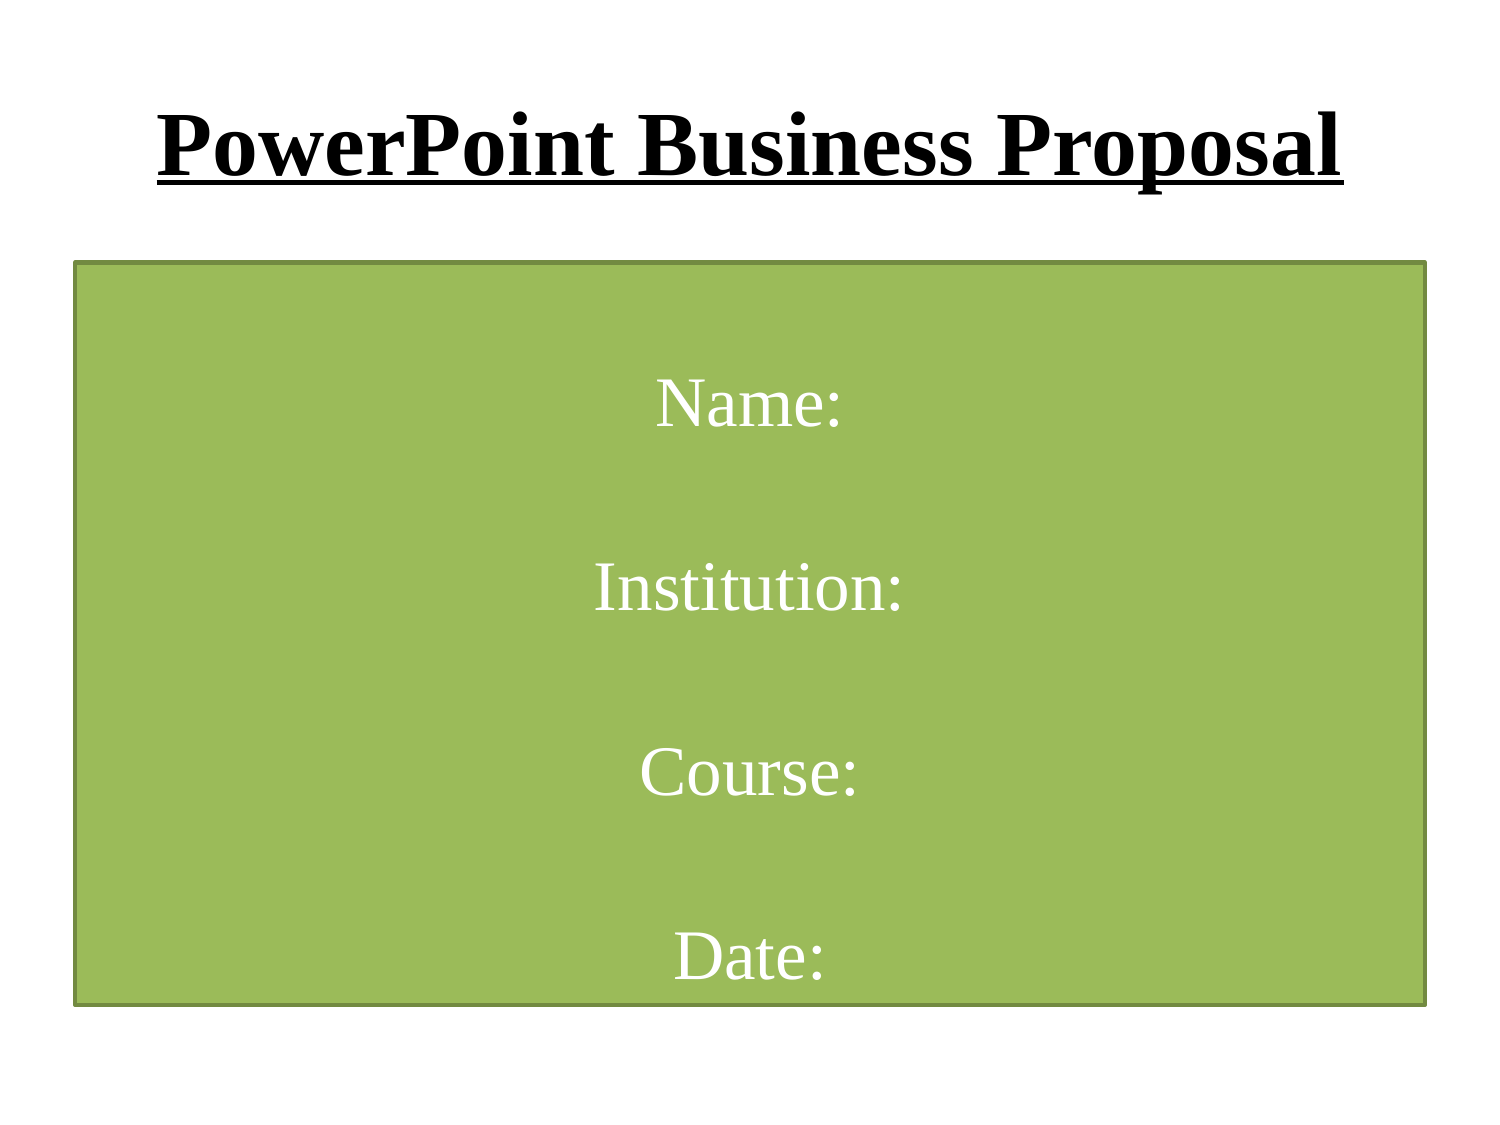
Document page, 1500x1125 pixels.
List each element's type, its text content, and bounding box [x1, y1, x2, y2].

list Name: Institution: Course: Date: [73, 260, 1427, 1007]
title PowerPoint Business Proposal [75, 45, 1425, 233]
